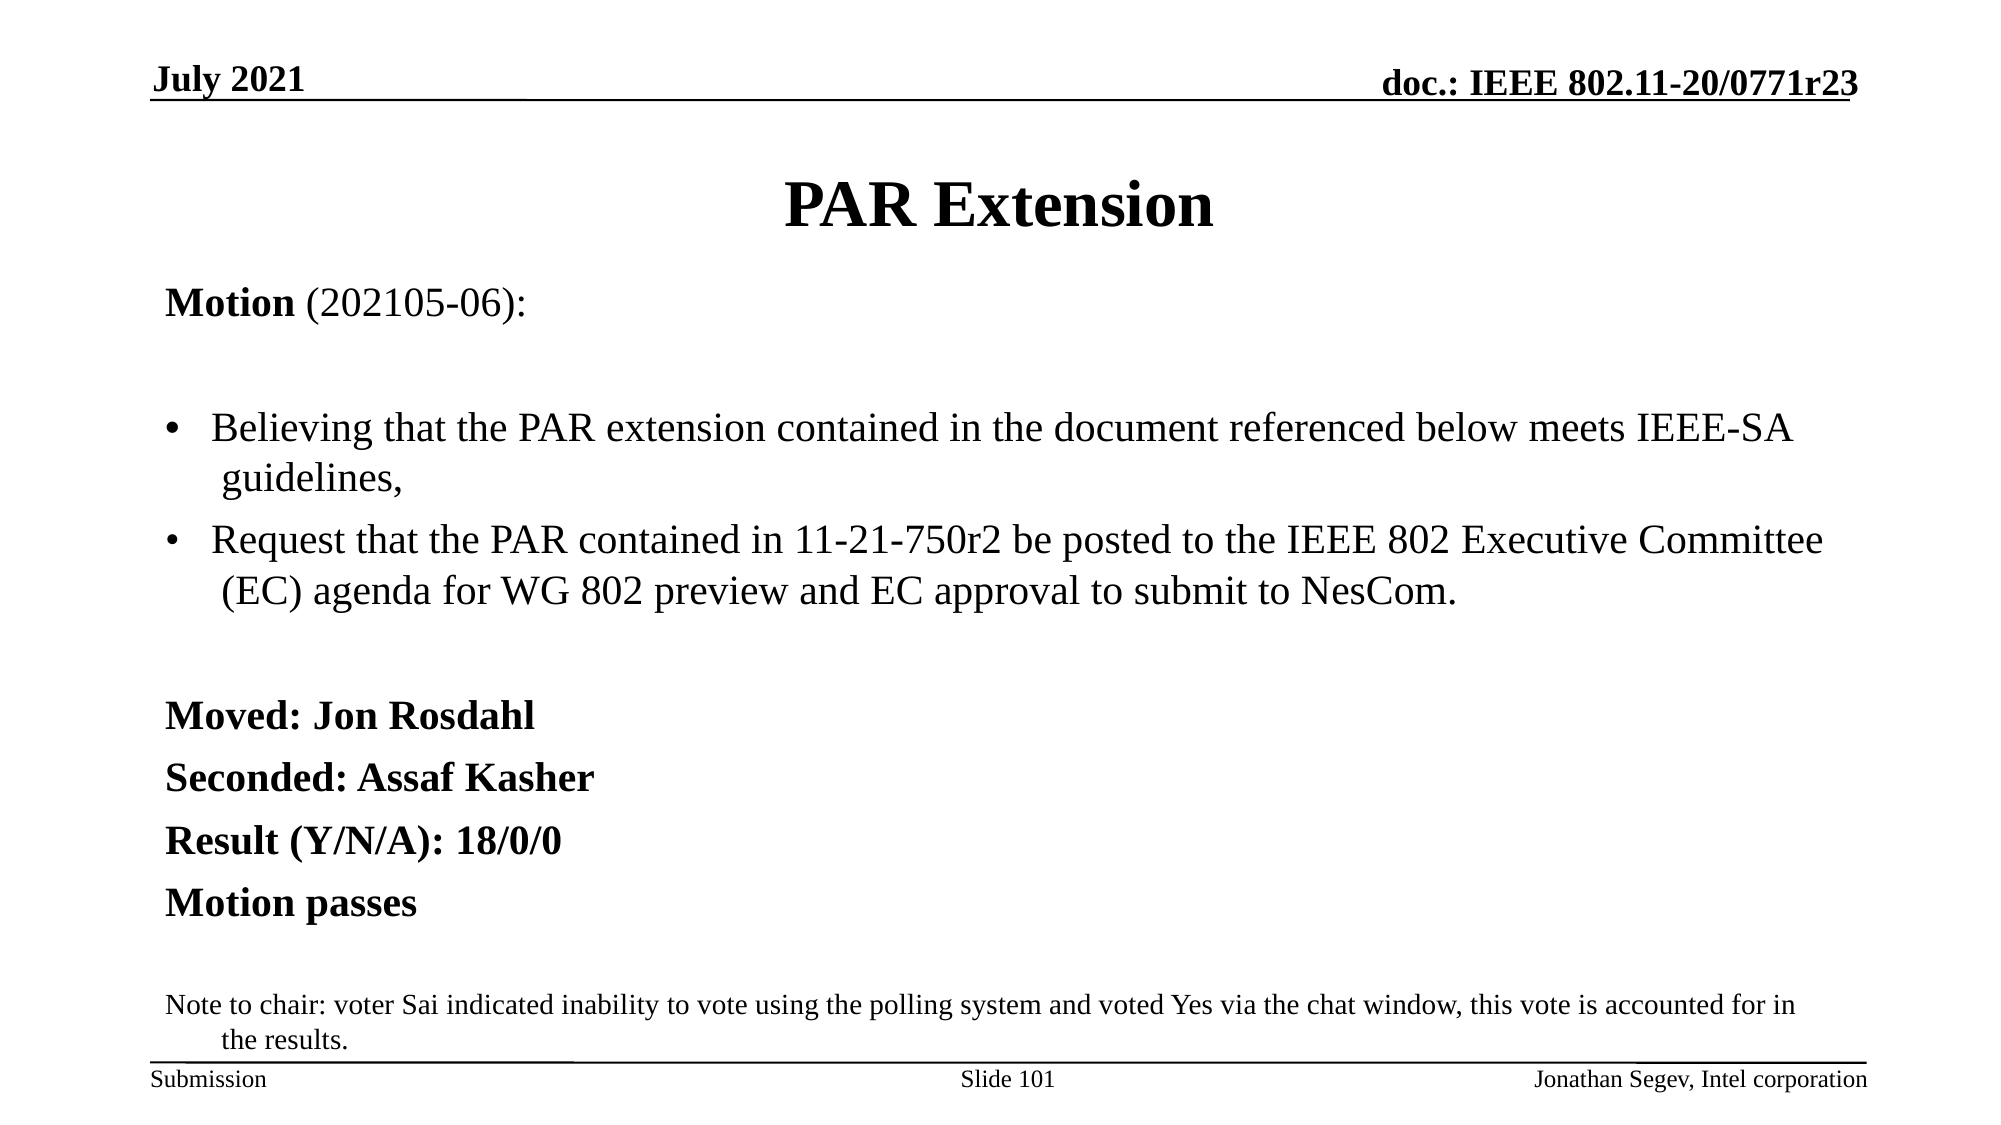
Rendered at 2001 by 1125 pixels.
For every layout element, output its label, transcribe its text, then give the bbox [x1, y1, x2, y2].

title PAR Extension [149, 112, 1850, 266]
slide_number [152, 54, 563, 100]
footer Jonathan Segev, Intel corporation [1171, 1061, 1869, 1093]
slide_number Slide 101 [950, 1061, 1067, 1123]
list Motion (202105-06): • Believing that the PAR extension contained in the document referenced below meets IEEE-SA guidelines, • Request that the PAR contained in 11-21-750r2 be posted to the IEEE 802 Executive Committee (EC) agenda for WG 802 preview and EC approval to submit to NesCom. Moved: Jon Rosdahl Seconded: Assaf Kasher Result (Y/N/A): 18/0/0 Motion passes Note to chair: voter Sai indicated inability to vote using the polling system and voted Yes via the chat window, this vote is accounted for in the results. [149, 266, 1850, 1000]
